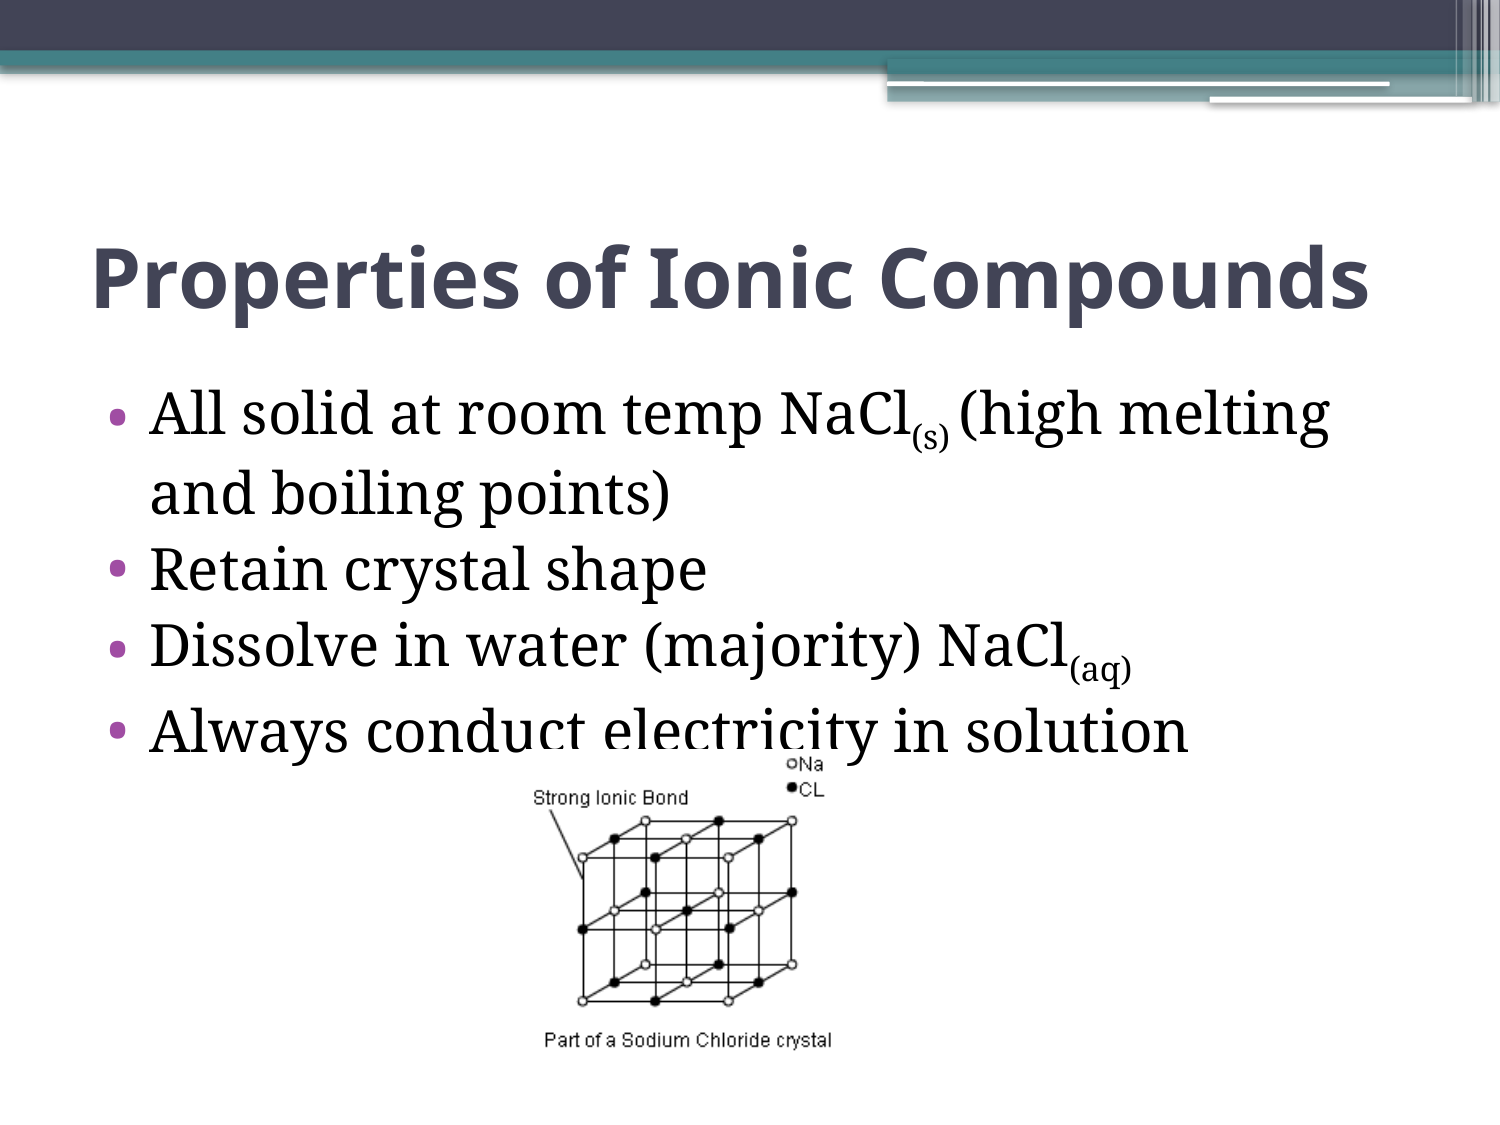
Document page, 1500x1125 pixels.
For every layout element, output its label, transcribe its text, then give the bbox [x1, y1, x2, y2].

title Properties of Ionic Compounds [75, 187, 1425, 363]
list All solid at room temp NaCl(s) (high melting and boiling points) Retain crystal shape Dissolve in water (majority) NaCl(aq) Always conduct electricity in solution [75, 368, 1425, 1079]
picture [524, 749, 847, 1068]
